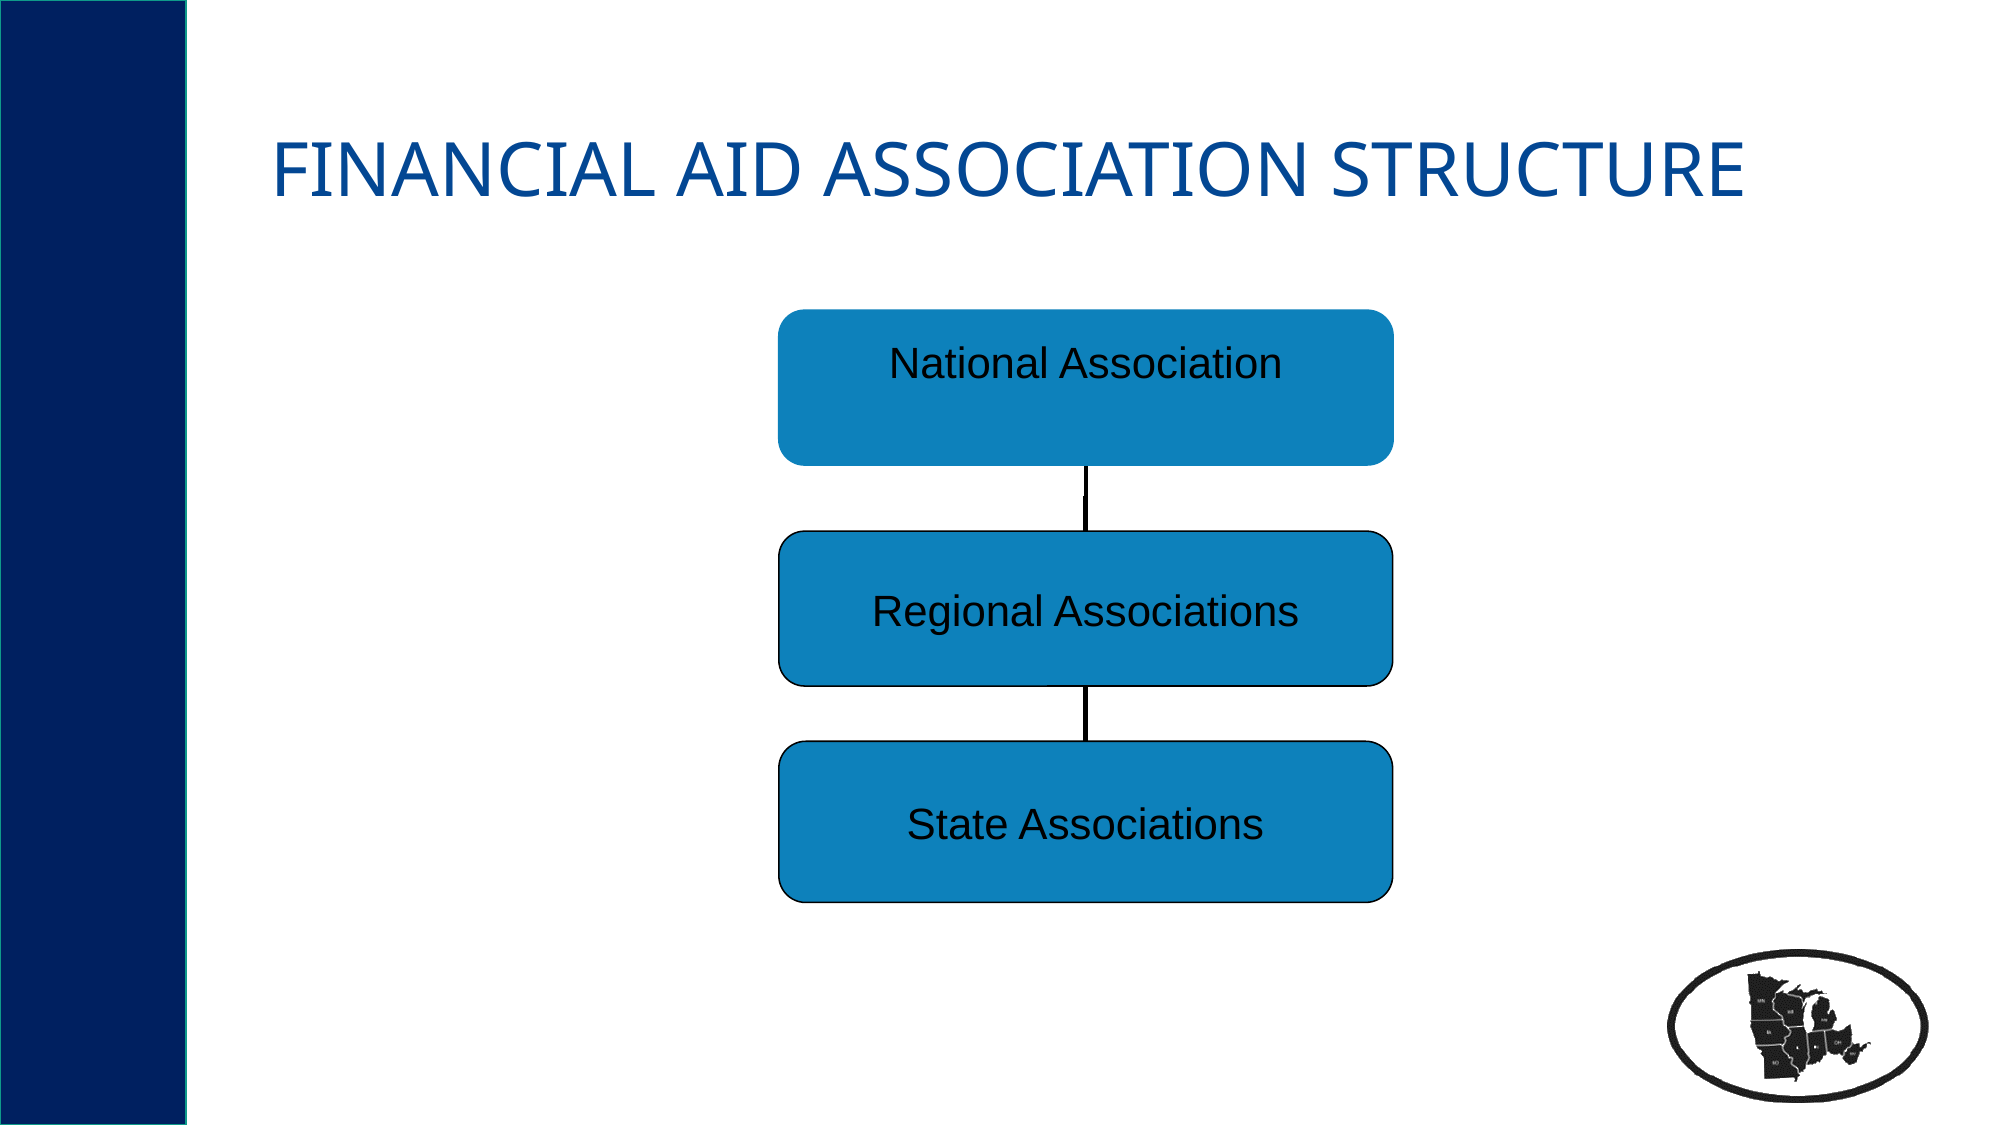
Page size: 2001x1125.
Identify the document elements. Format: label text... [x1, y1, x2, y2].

title Financial Aid Association Structure [270, 55, 1930, 221]
picture [1667, 939, 1938, 1103]
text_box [345, 310, 1855, 963]
